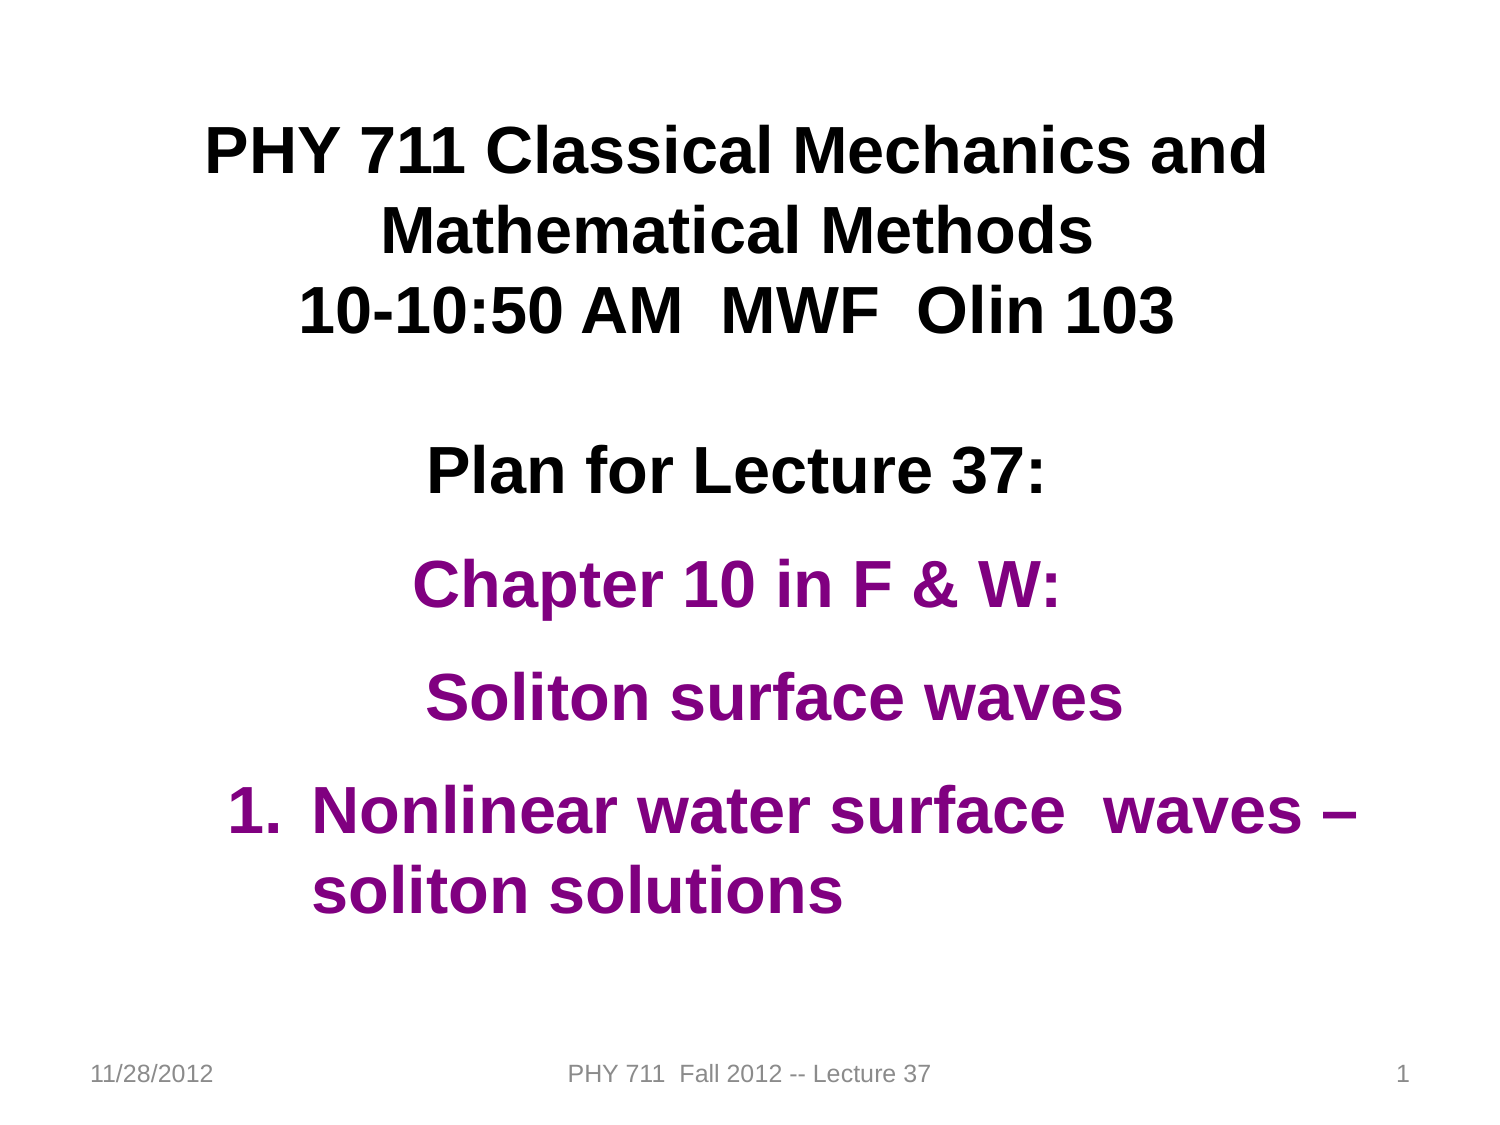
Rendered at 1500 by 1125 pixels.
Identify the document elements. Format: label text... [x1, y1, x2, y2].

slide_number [75, 1042, 425, 1103]
text_box PHY 711 Classical Mechanics and Mathematical Methods 10-10:50 AM MWF Olin 103 Plan for Lecture 37: Chapter 10 in F & W: Soliton surface waves Nonlinear water surface waves – soliton solutions [62, 99, 1413, 935]
footer PHY 711 Fall 2012 -- Lecture 37 [512, 1042, 988, 1103]
slide_number 1 [1074, 1042, 1425, 1103]
